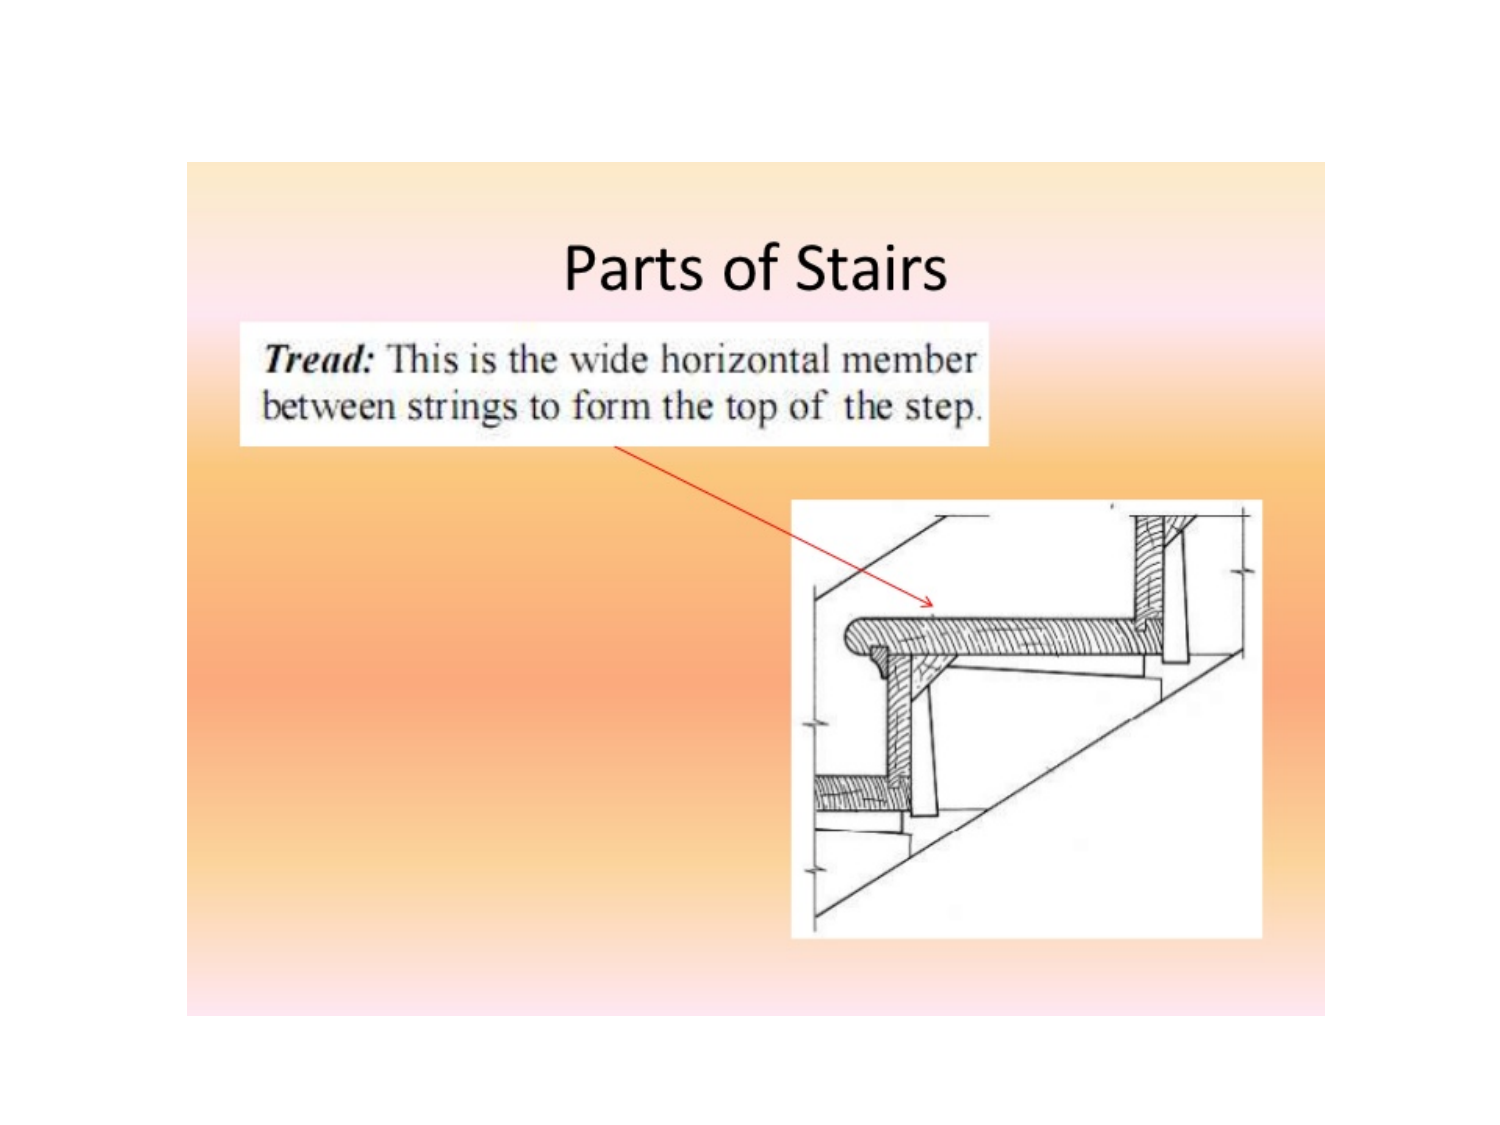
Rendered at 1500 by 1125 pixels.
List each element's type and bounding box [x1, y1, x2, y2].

picture [187, 162, 1326, 1016]
